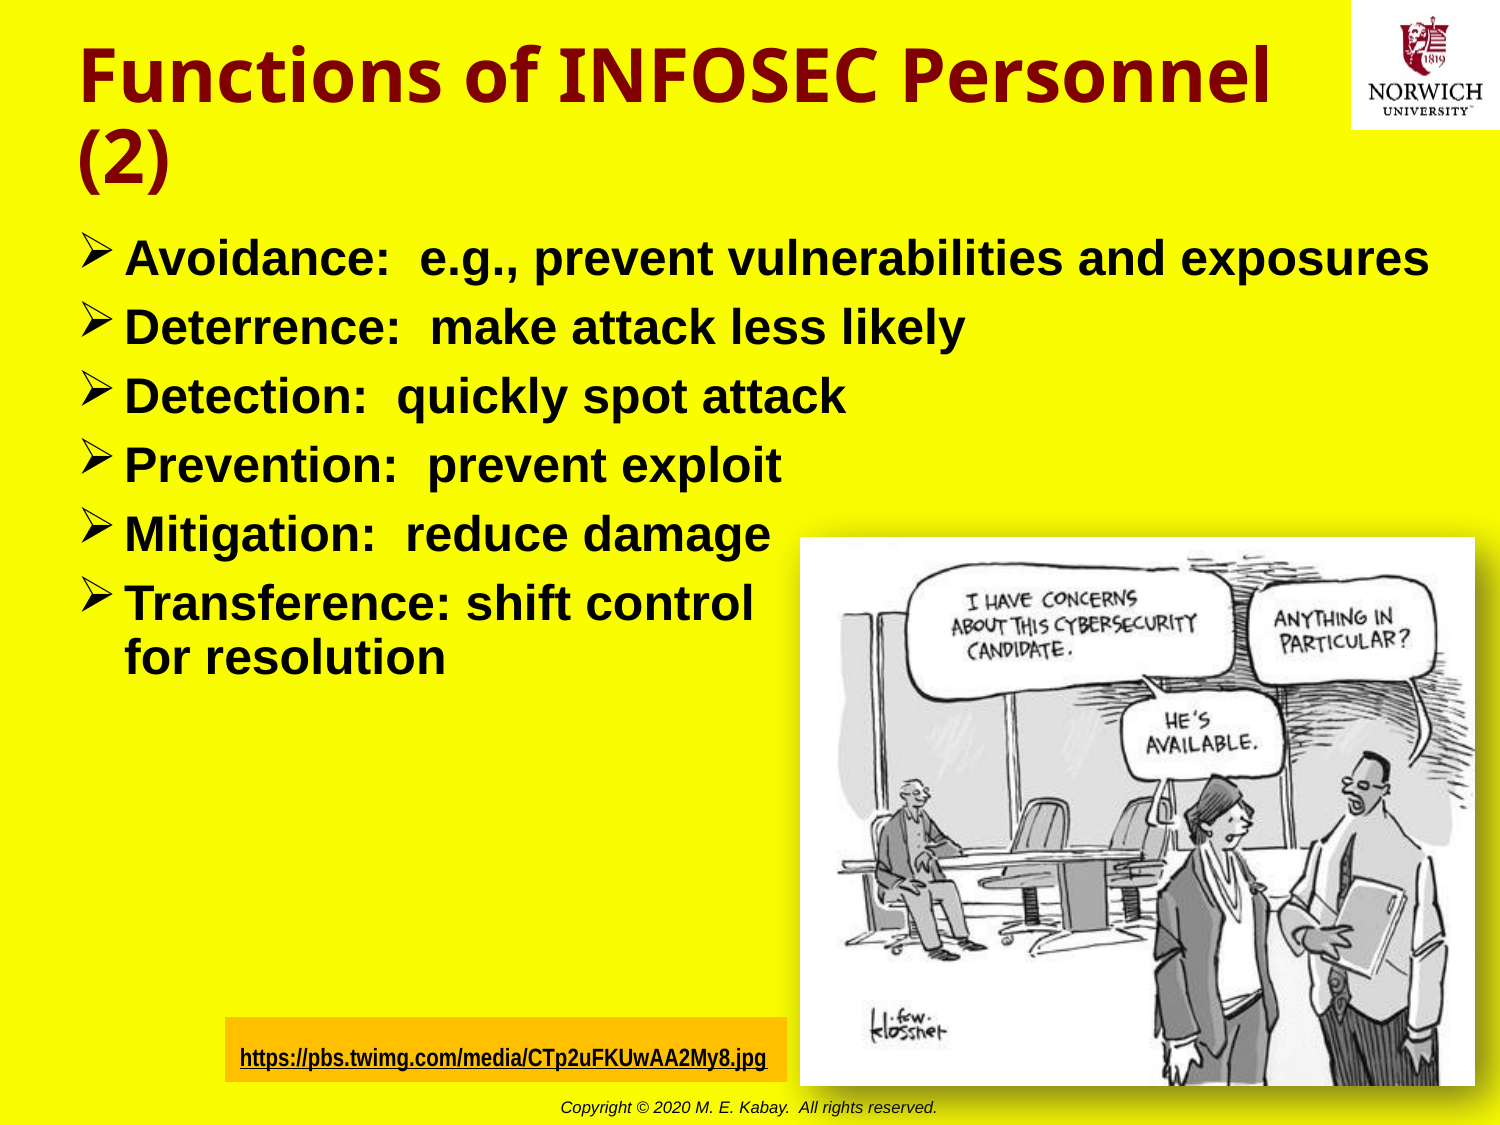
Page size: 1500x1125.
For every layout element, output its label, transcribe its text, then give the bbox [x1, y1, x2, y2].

picture [1351, 0, 1500, 130]
list Avoidance: e.g., prevent vulnerabilities and exposures Deterrence: make attack less likely Detection: quickly spot attack Prevention: prevent exploit Mitigation: reduce damage Transference: shift control for resolution [61, 224, 1476, 1038]
title Functions of INFOSEC Personnel (2) [61, 24, 1338, 213]
picture [799, 537, 1476, 1087]
text_box https://pbs.twimg.com/media/CTp2uFKUwAA2My8.jpg [225, 1017, 788, 1082]
